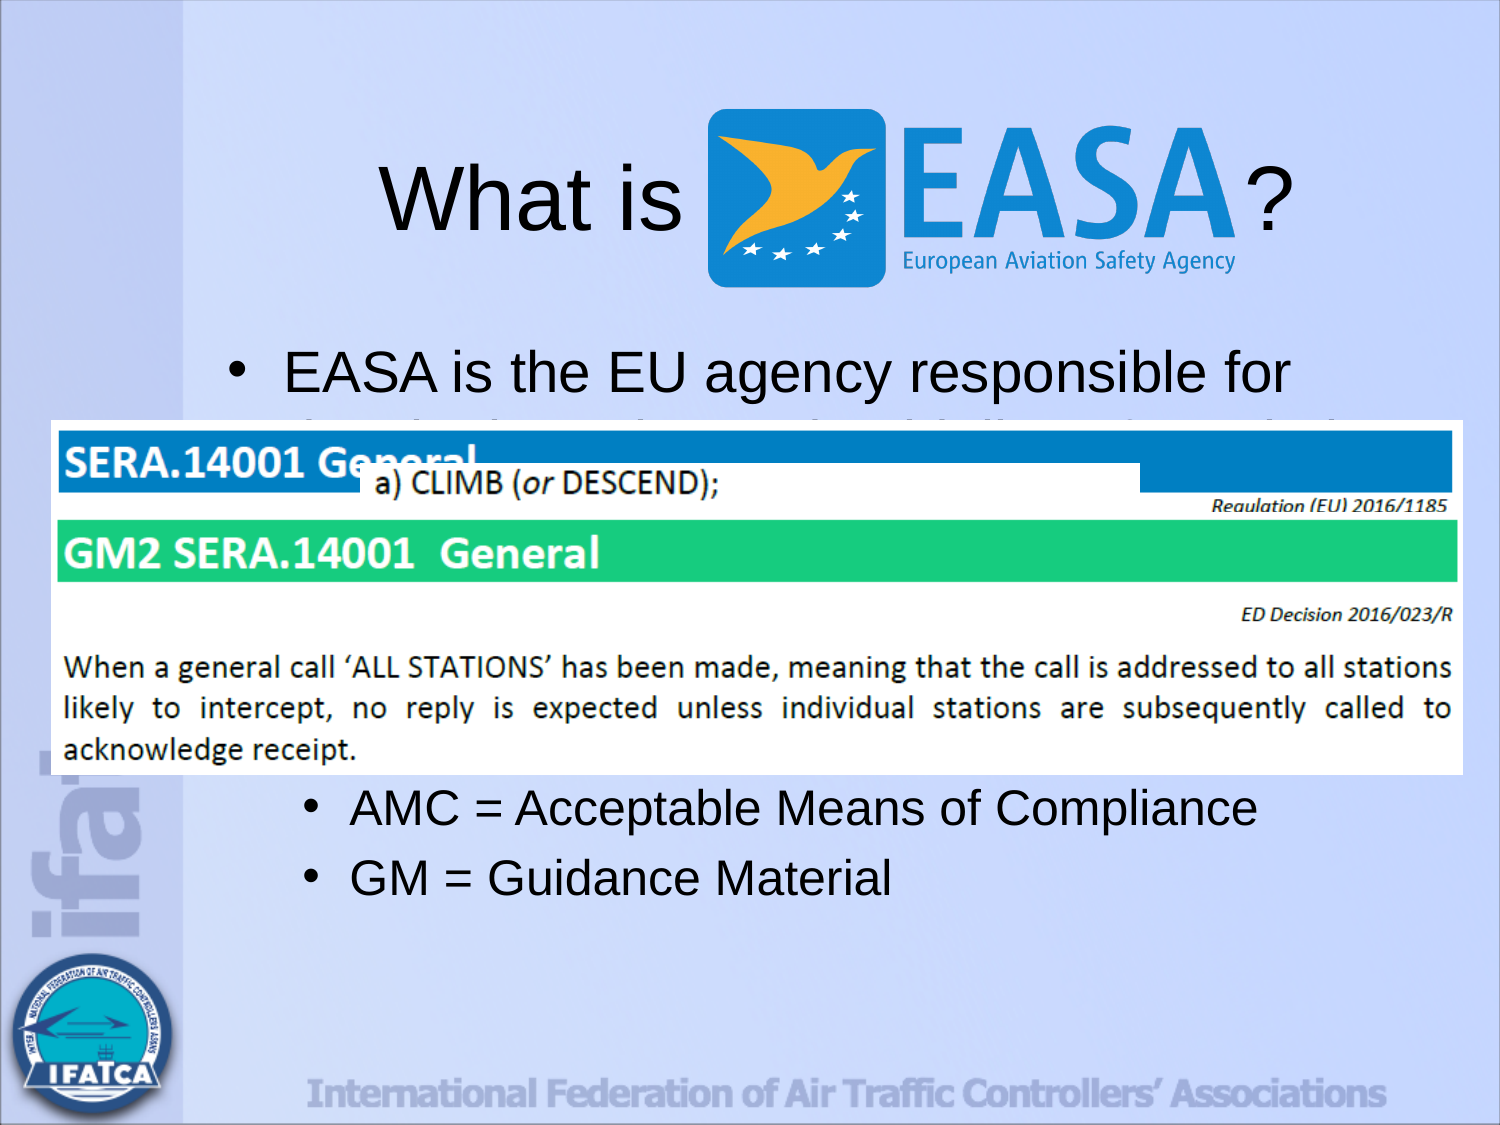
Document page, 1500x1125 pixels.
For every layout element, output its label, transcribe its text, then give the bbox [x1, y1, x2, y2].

text_box EASA is the EU agency responsible for developing rules und guidelines for aviation (airlines, ANSPs, aerodromes, etc.) e.g. transposing ICAO Docs to European legislation (IR, AMC, GM) IR = Implementation Rule AMC = Acceptable Means of Compliance GM = Guidance Material [212, 781, 1463, 1002]
text_box EASA is the EU agency responsible for developing rules und guidelines for aviation (airlines, ANSPs, aerodromes, etc.) e.g. transposing ICAO Docs to European legislation (IR, AMC, GM) IR = Implementation Rule AMC = Acceptable Means of Compliance GM = Guidance Material [212, 326, 1463, 420]
title What is ? [212, 99, 1463, 288]
picture [0, 0, 1500, 1125]
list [708, 108, 1235, 288]
